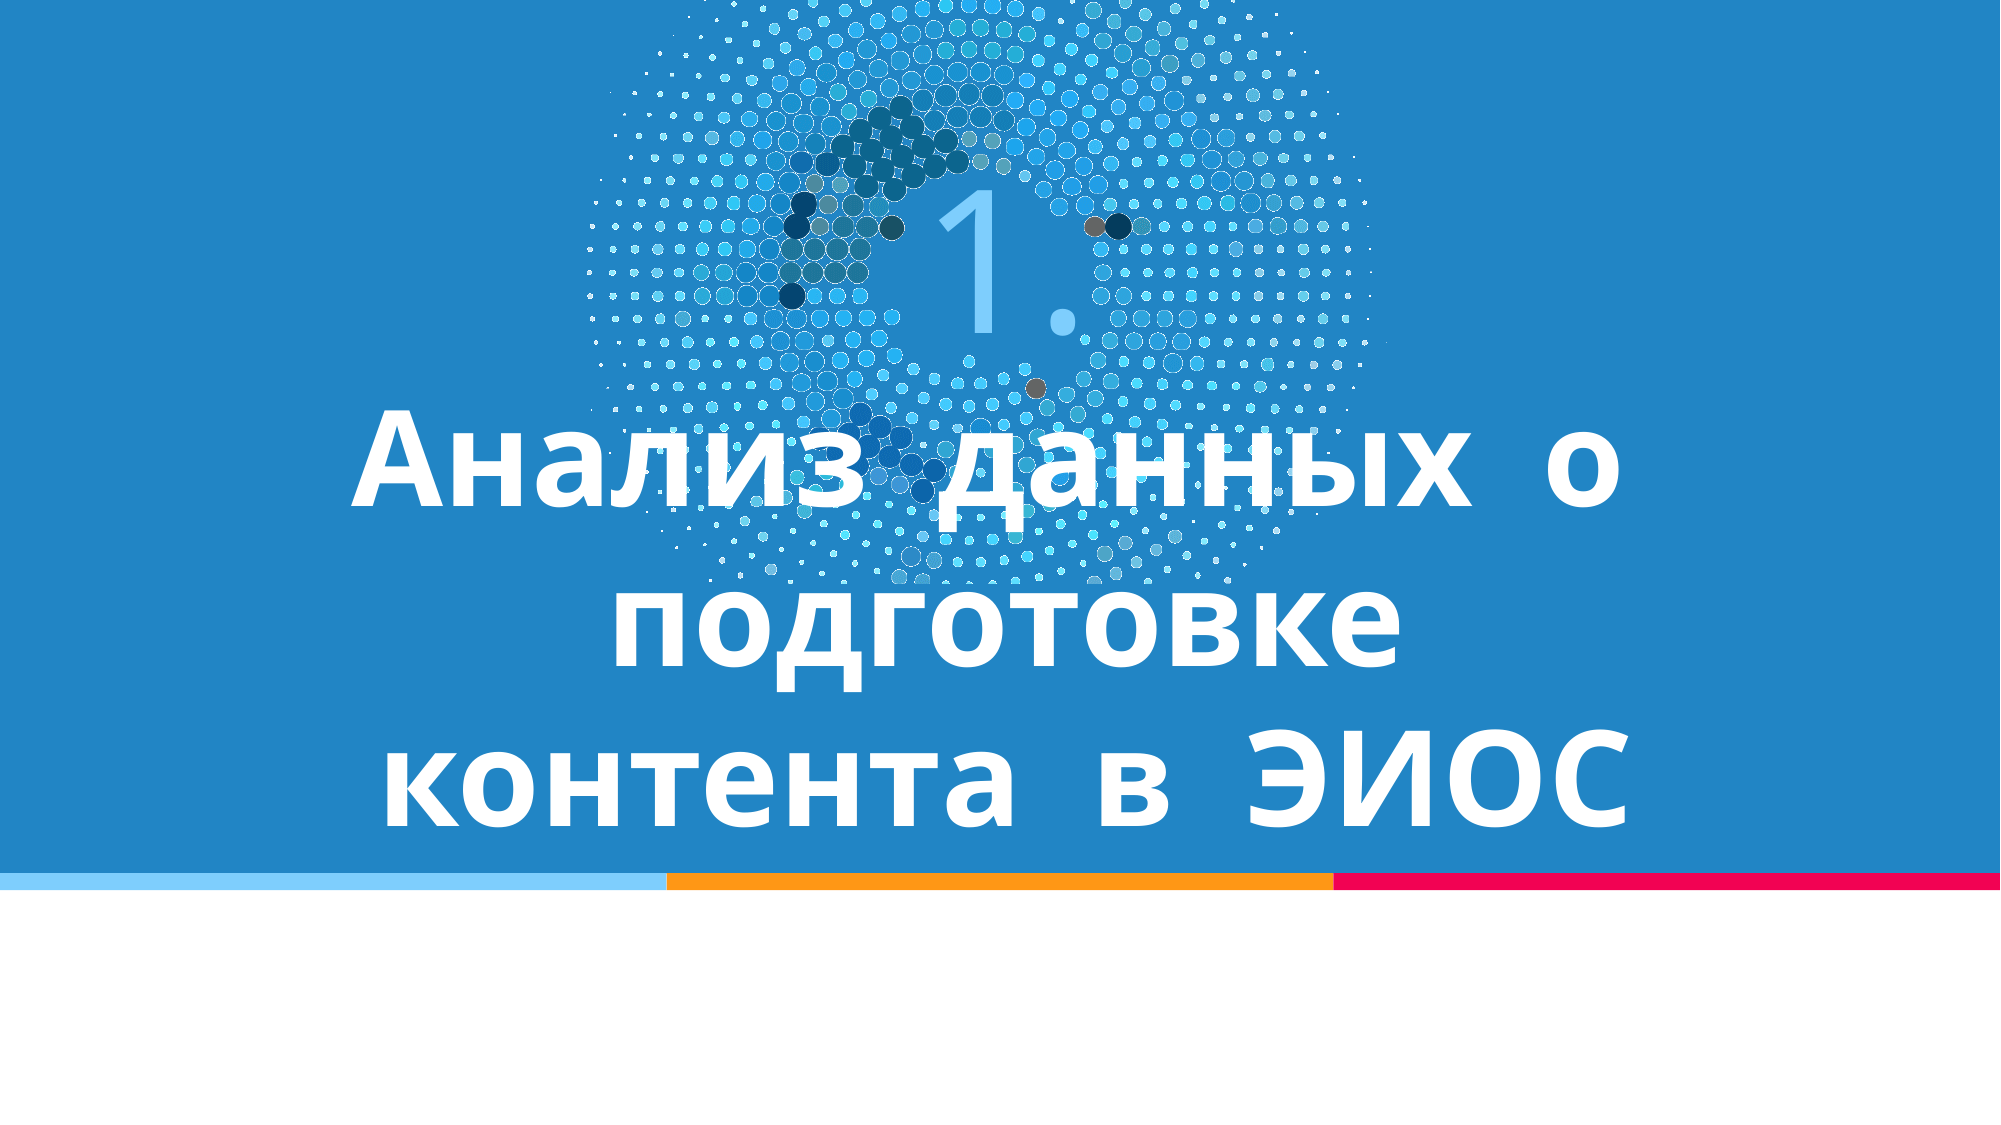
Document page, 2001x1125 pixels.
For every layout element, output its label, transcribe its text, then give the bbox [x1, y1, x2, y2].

title 1. Анализ данных о подготовке контента в ЭИОС [93, 171, 1918, 874]
picture [587, 0, 1387, 171]
